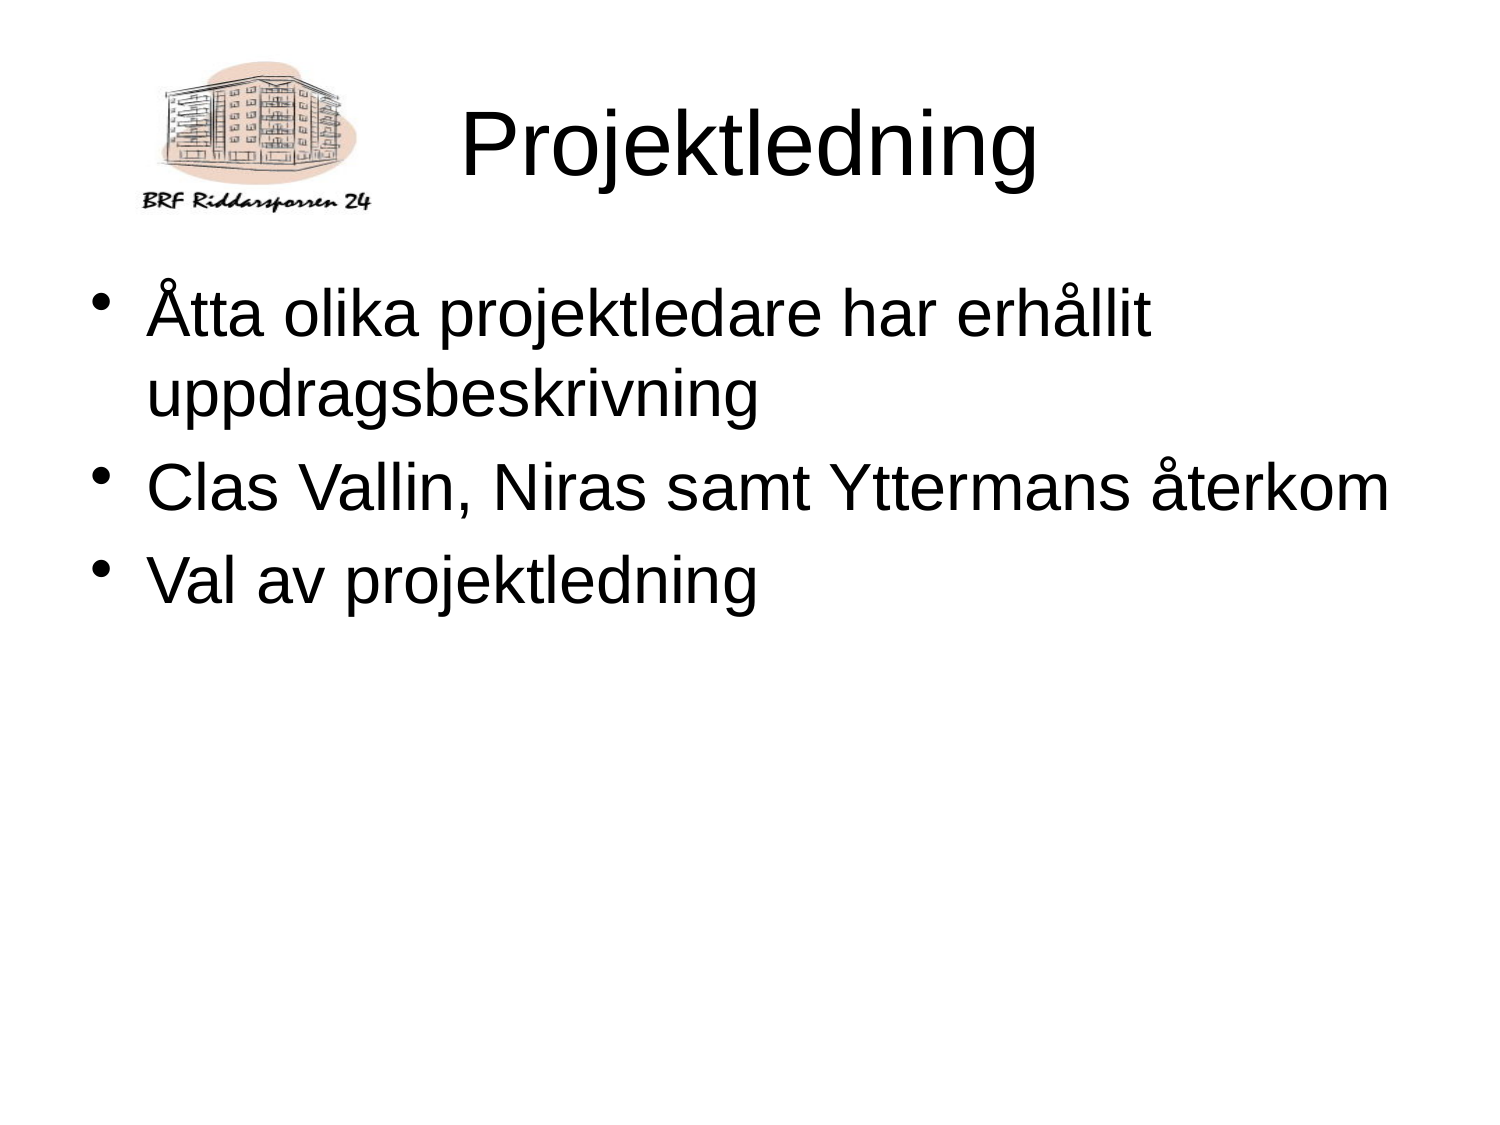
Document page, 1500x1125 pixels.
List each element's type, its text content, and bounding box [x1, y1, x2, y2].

list Åtta olika projektledare har erhållit uppdragsbeskrivning Clas Vallin, Niras samt Yttermans återkom Val av projektledning [74, 262, 1426, 1006]
picture [135, 54, 372, 226]
title Projektledning [74, 44, 1426, 233]
